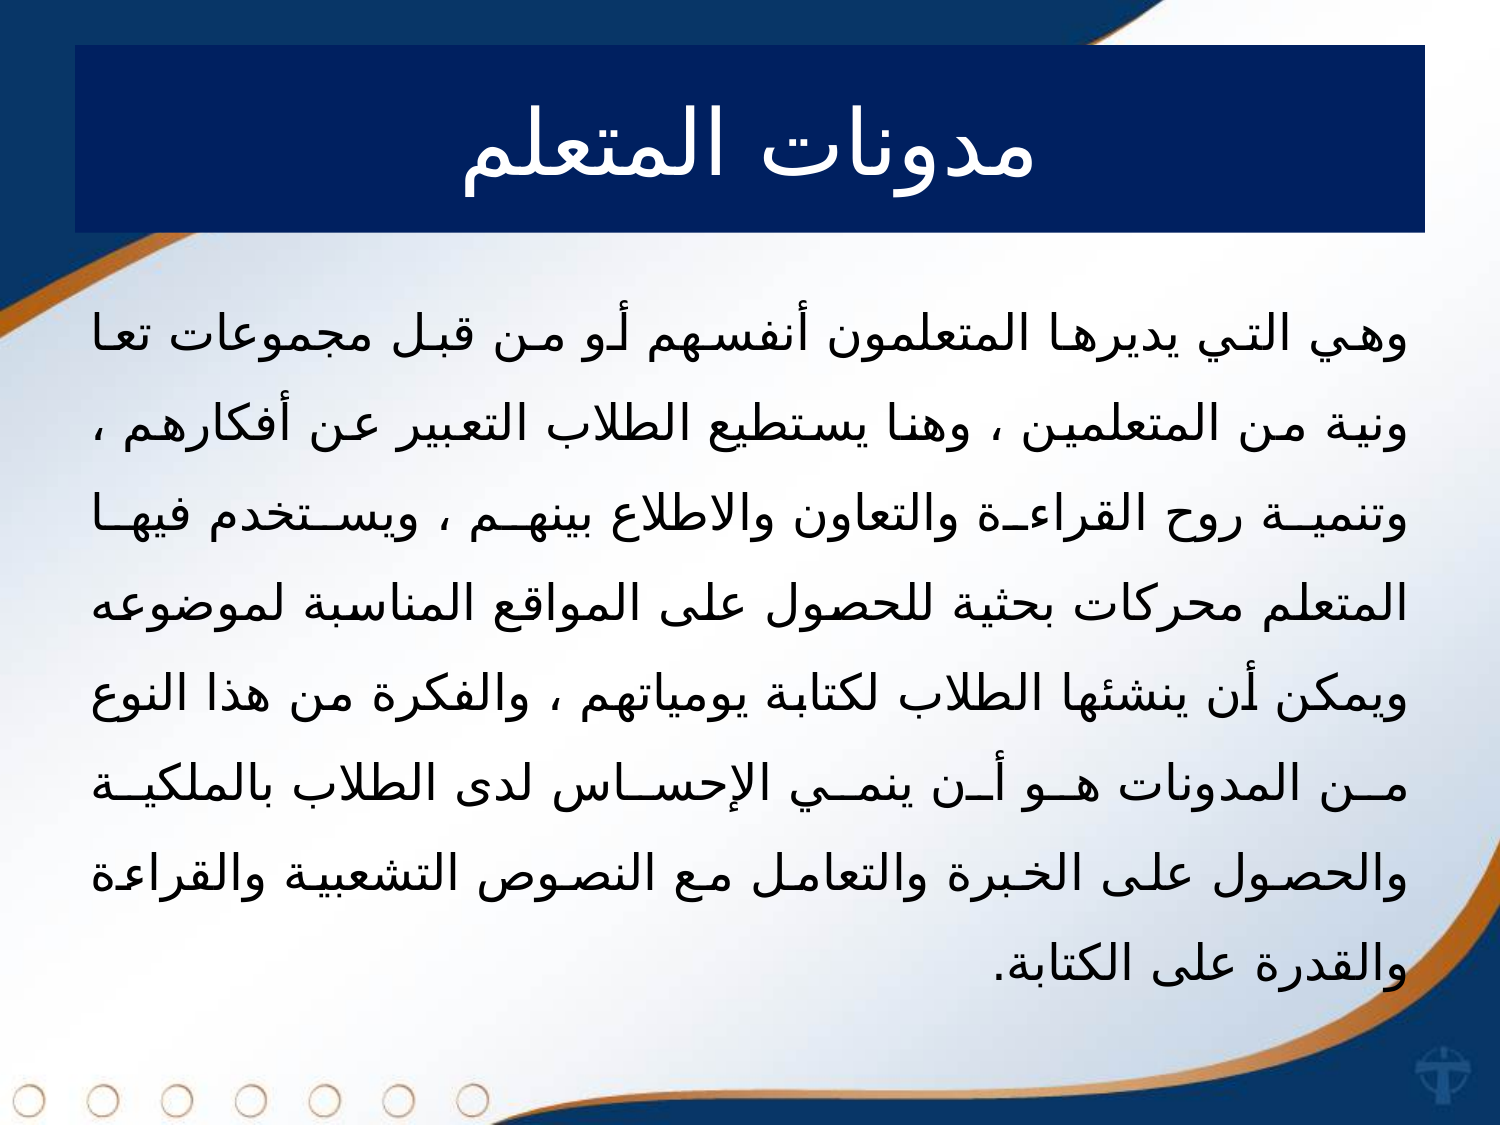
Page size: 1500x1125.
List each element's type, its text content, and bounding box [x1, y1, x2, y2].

list وهي التي يديرها المتعلمون أنفسهم أو من قبل مجموعات تعا ونية من المتعلمين ، وهنا يستطيع الطلاب التعبير عن أفكارهم ، وتنمية روح القراءة والتعاون والاطلاع بينهم ، ويستخدم فيها المتعلم محركات بحثية للحصول على المواقع المناسبة لموضوعه ويمكن أن ينشئها الطلاب لكتابة يومياتهم ، والفكرة من هذا النوع من المدونات هو أن ينمي الإحساس لدى الطلاب بالملكية والحصول على الخبرة والتعامل مع النصوص التشعبية والقراءة والقدرة على الكتابة. [75, 262, 1425, 1005]
title مدونات المتعلم [75, 45, 1425, 233]
picture [0, 0, 1500, 1125]
